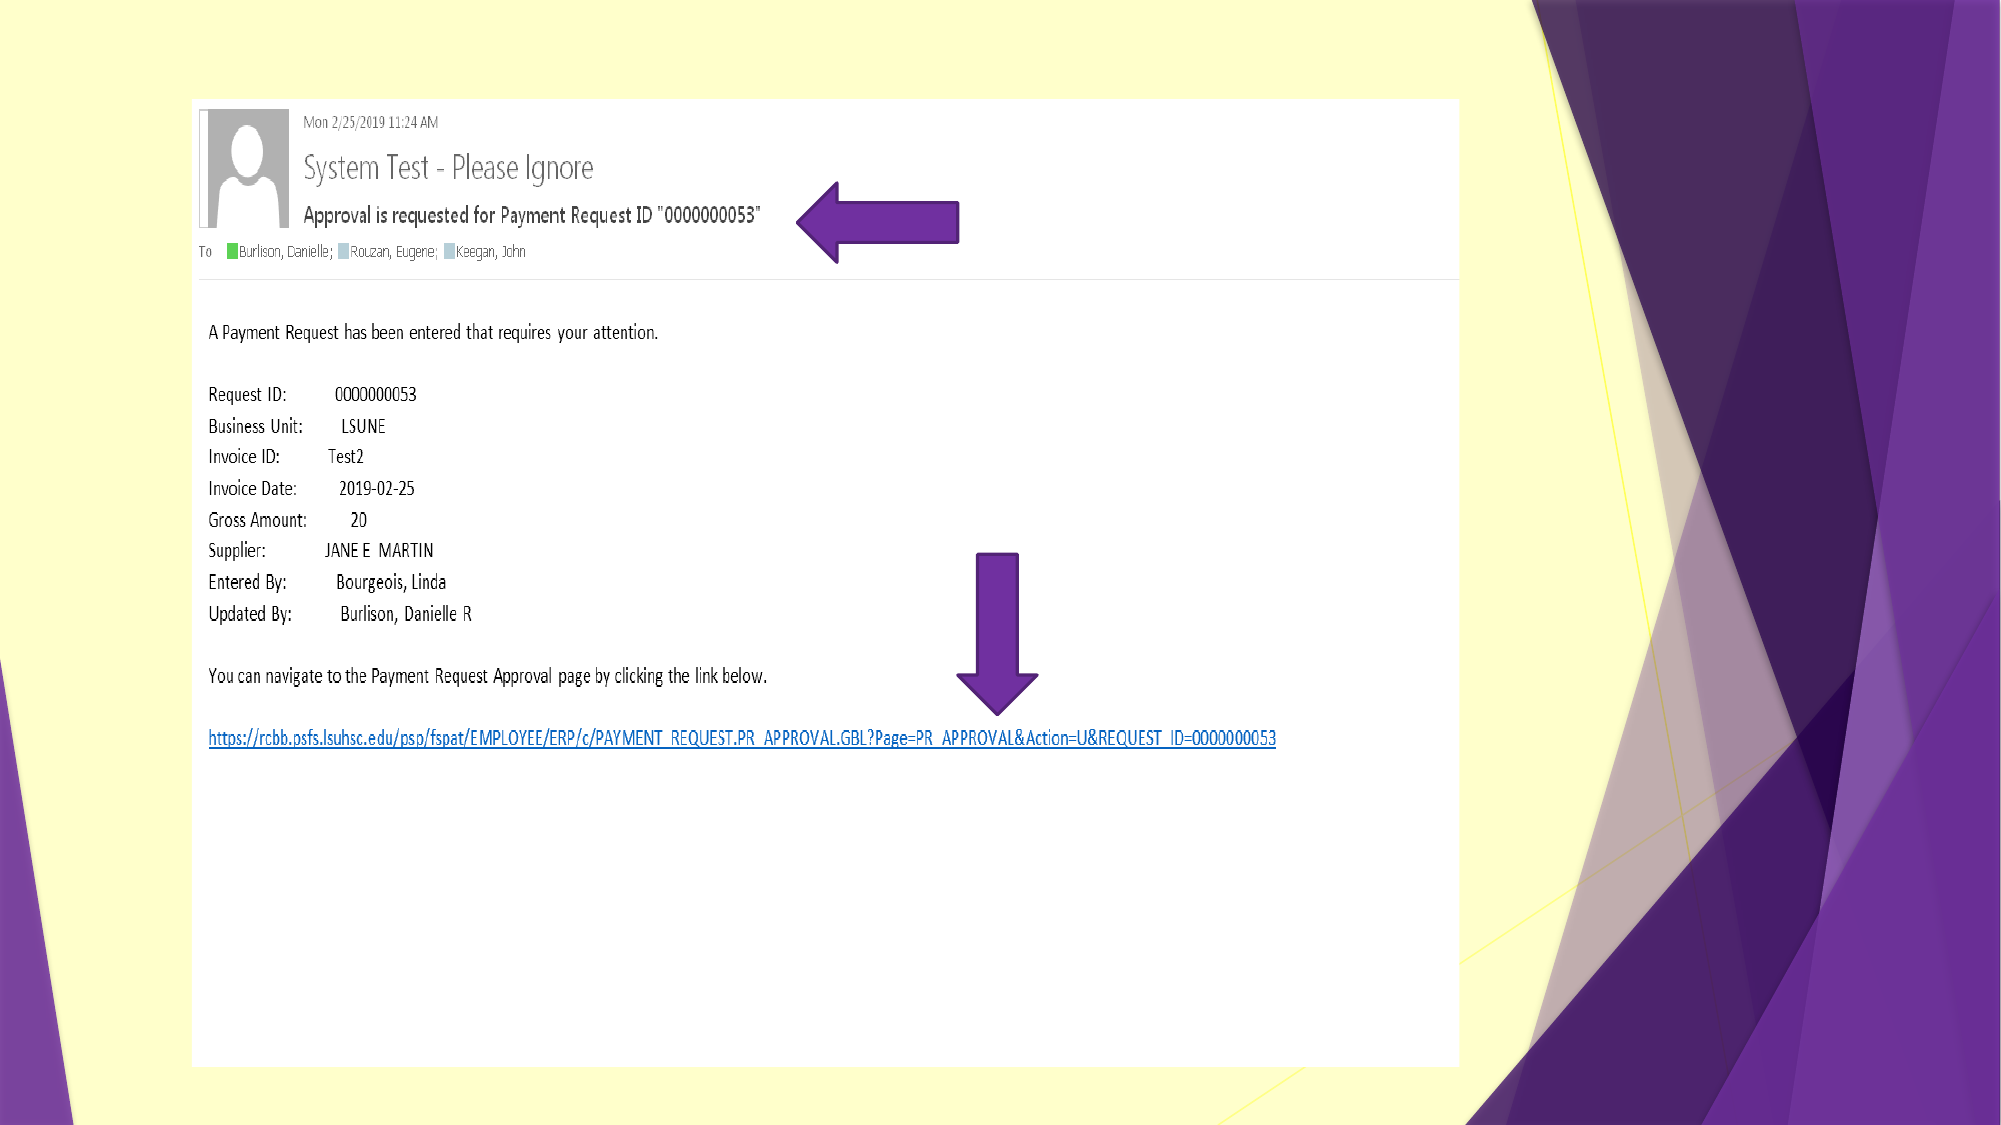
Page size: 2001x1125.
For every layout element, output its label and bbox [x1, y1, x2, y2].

list [191, 99, 1460, 1067]
